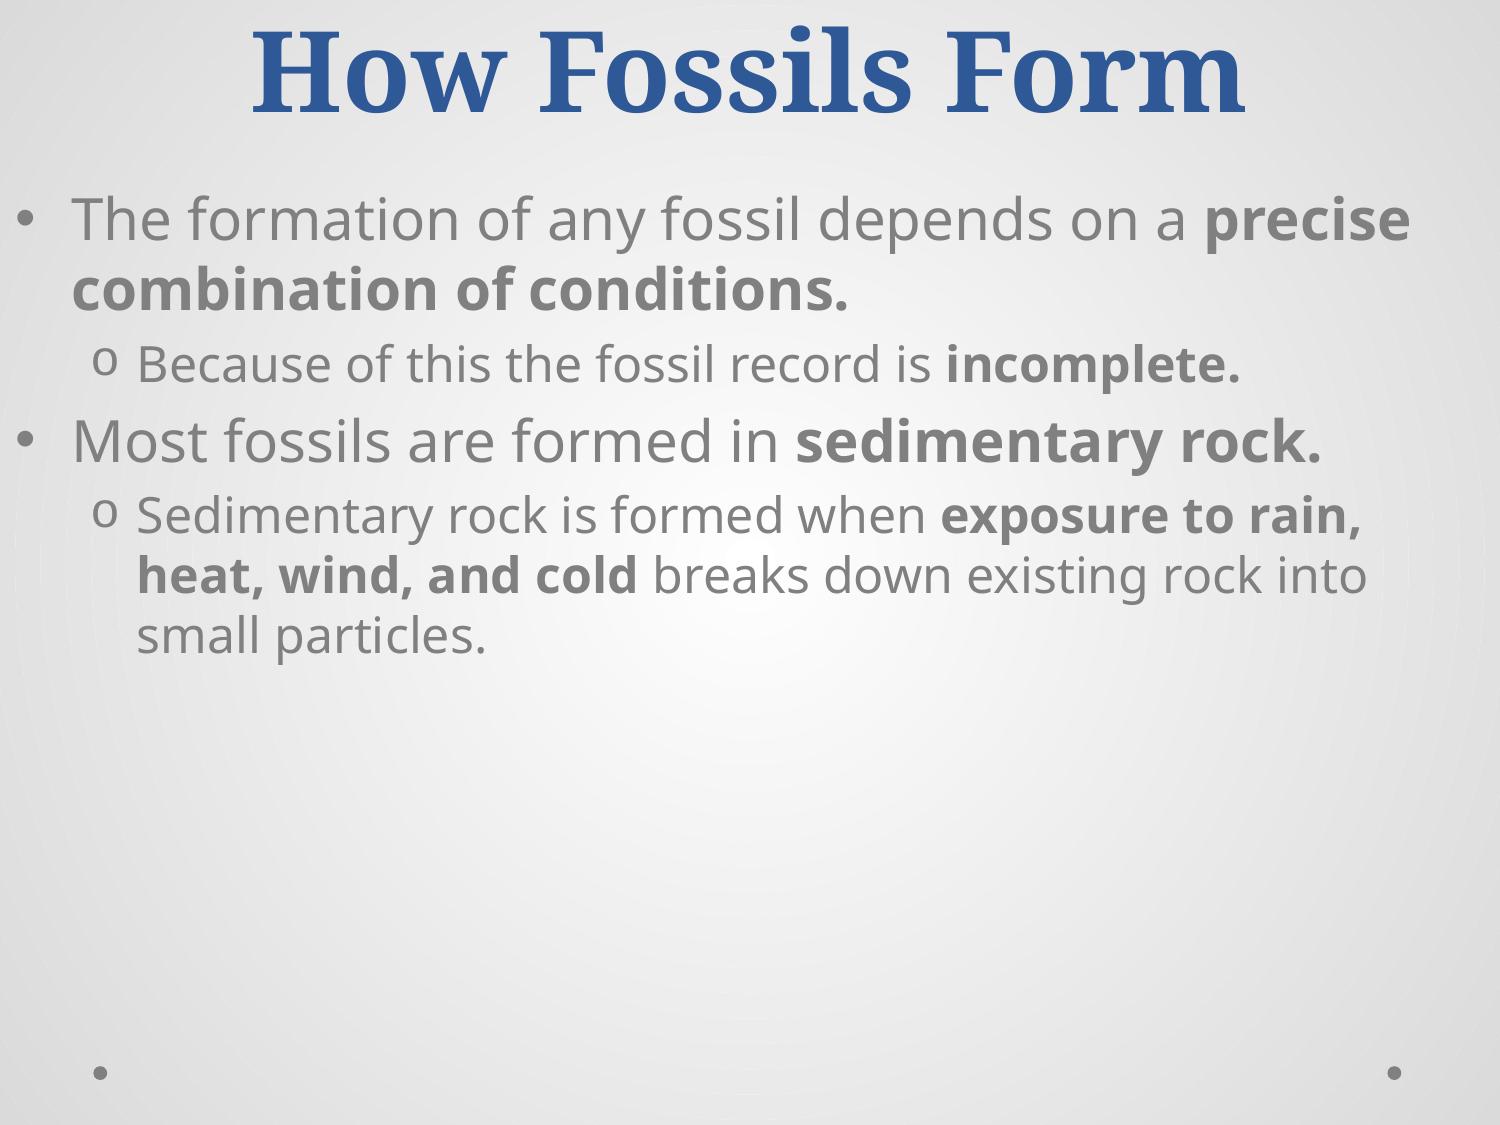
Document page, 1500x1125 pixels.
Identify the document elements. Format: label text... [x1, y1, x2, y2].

title How Fossils Form [75, 0, 1425, 143]
list The formation of any fossil depends on a precise combination of conditions. Because of this the fossil record is incomplete. Most fossils are formed in sedimentary rock. Sedimentary rock is formed when exposure to rain, heat, wind, and cold breaks down existing rock into small particles. [0, 175, 1500, 785]
